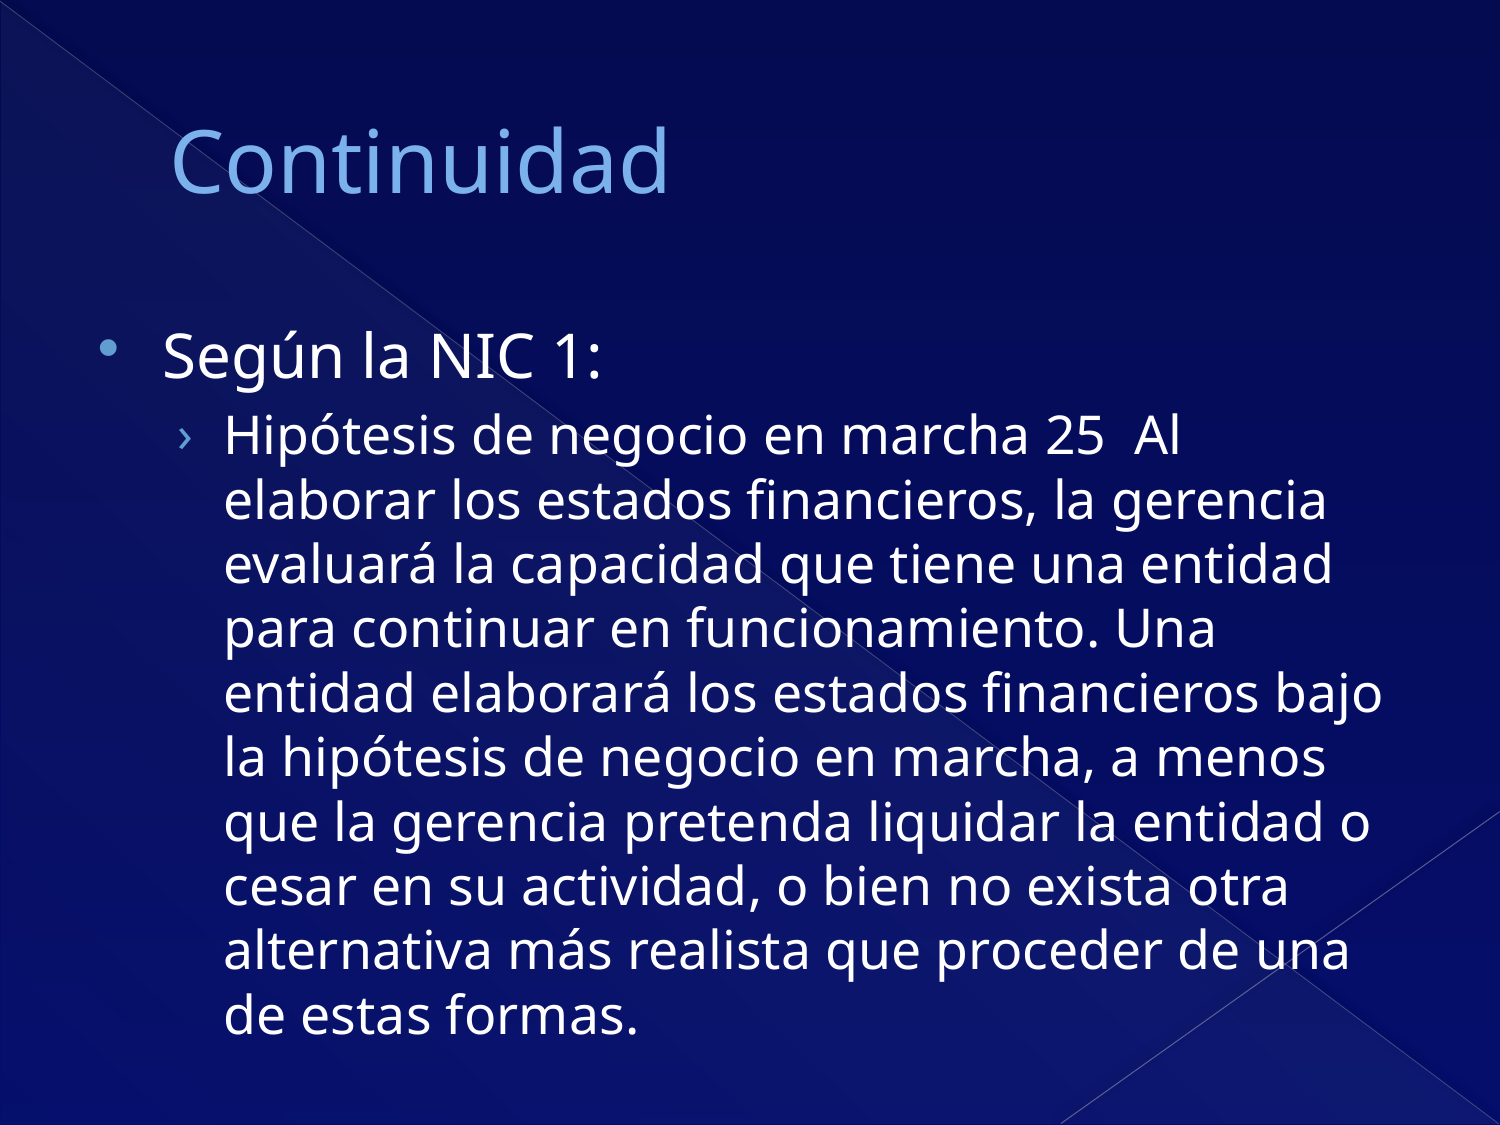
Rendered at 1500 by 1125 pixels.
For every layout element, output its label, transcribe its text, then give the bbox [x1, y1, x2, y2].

title Continuidad [75, 43, 1425, 274]
list Según la NIC 1: Hipótesis de negocio en marcha 25 Al elaborar los estados financieros, la gerencia evaluará la capacidad que tiene una entidad para continuar en funcionamiento. Una entidad elaborará los estados financieros bajo la hipótesis de negocio en marcha, a menos que la gerencia pretenda liquidar la entidad o cesar en su actividad, o bien no exista otra alternativa más realista que proceder de una de estas formas. [75, 308, 1425, 1059]
